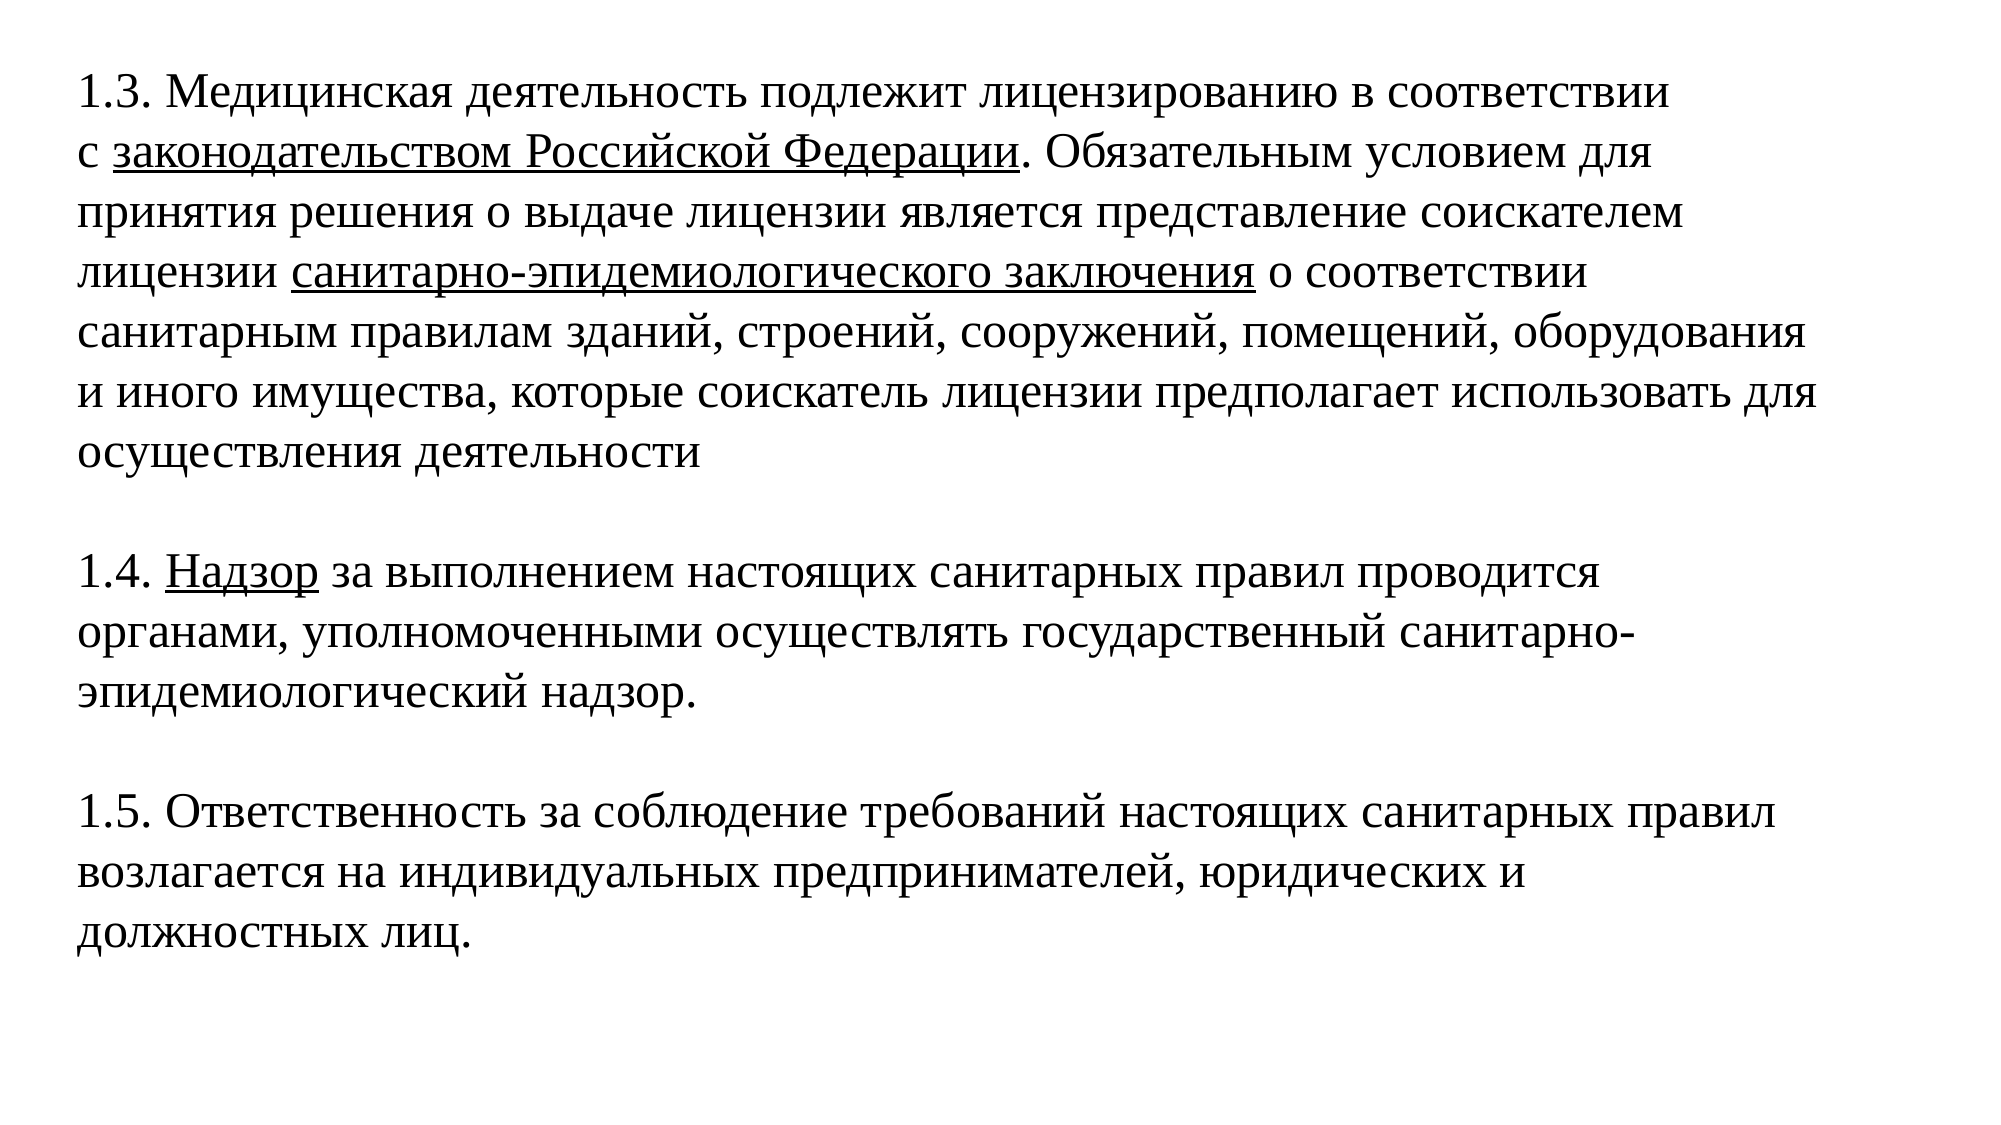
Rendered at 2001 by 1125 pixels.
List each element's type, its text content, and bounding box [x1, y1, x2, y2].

text_box 1.3. Медицинская деятельность подлежит лицензированию в соответствии с законодательством Российской Федерации. Обязательным условием для принятия решения о выдаче лицензии является представление соискателем лицензии санитарно-эпидемиологического заключения о соответствии санитарным правилам зданий, строений, сооружений, помещений, оборудования и иного имущества, которые соискатель лицензии предполагает использовать для осуществления деятельности 1.4. Надзор за выполнением настоящих санитарных правил проводится органами, уполномоченными осуществлять государственный санитарно-эпидемиологический надзор. 1.5. Ответственность за соблюдение требований настоящих санитарных правил возлагается на индивидуальных предпринимателей, юридических и должностных лиц. [62, 49, 1838, 1025]
